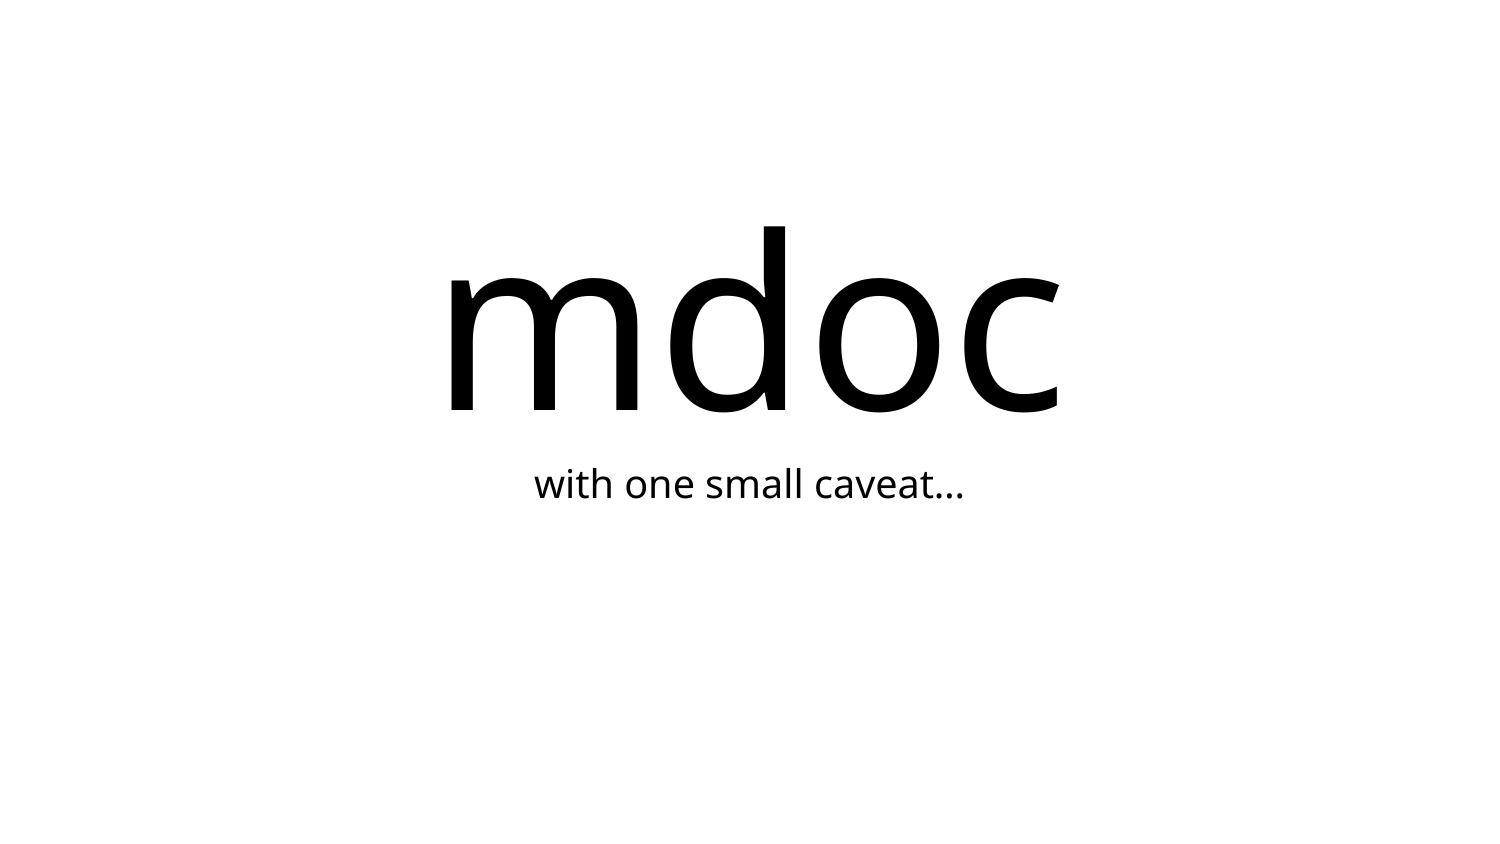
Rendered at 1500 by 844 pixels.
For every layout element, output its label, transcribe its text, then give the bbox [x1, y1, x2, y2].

title mdoc with one small caveat… [51, 184, 1449, 522]
